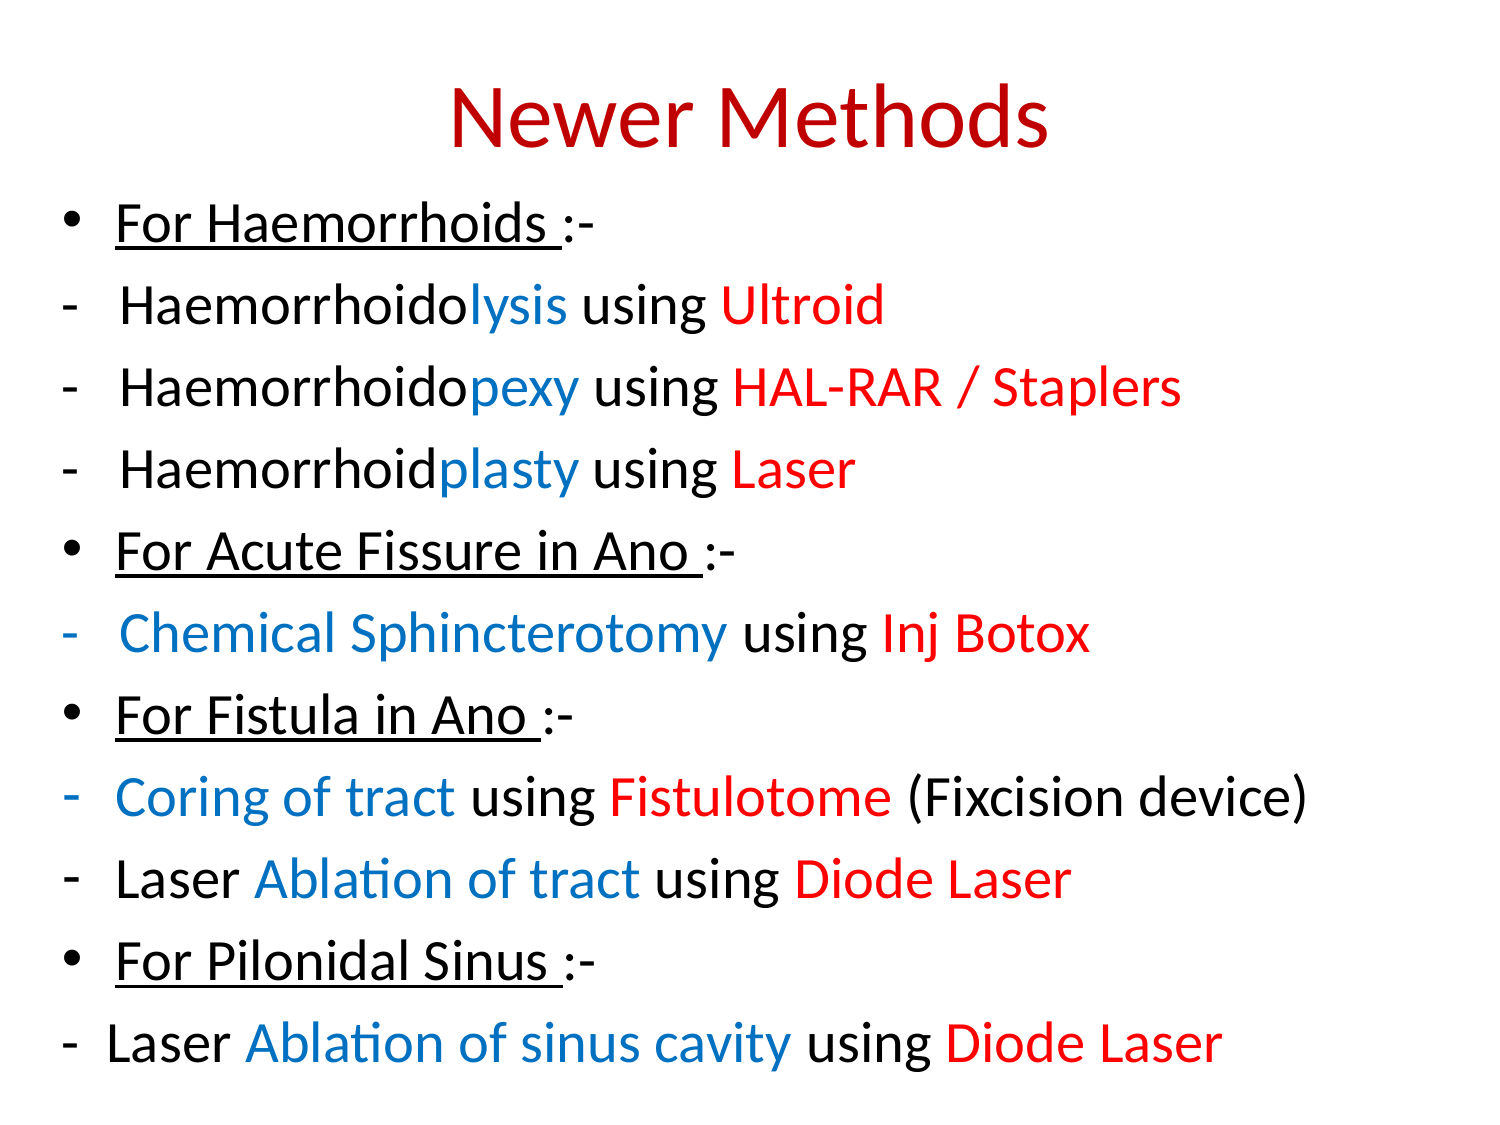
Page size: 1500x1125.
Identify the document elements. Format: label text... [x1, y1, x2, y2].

title Newer Methods [75, 23, 1425, 175]
list For Haemorrhoids :- - Haemorrhoidolysis using Ultroid - Haemorrhoidopexy using HAL-RAR / Staplers - Haemorrhoidplasty using Laser For Acute Fissure in Ano :- - Chemical Sphincterotomy using Inj Botox For Fistula in Ano :- Coring of tract using Fistulotome (Fixcision device) Laser Ablation of tract using Diode Laser For Pilonidal Sinus :- - Laser Ablation of sinus cavity using Diode Laser [46, 175, 1465, 1090]
